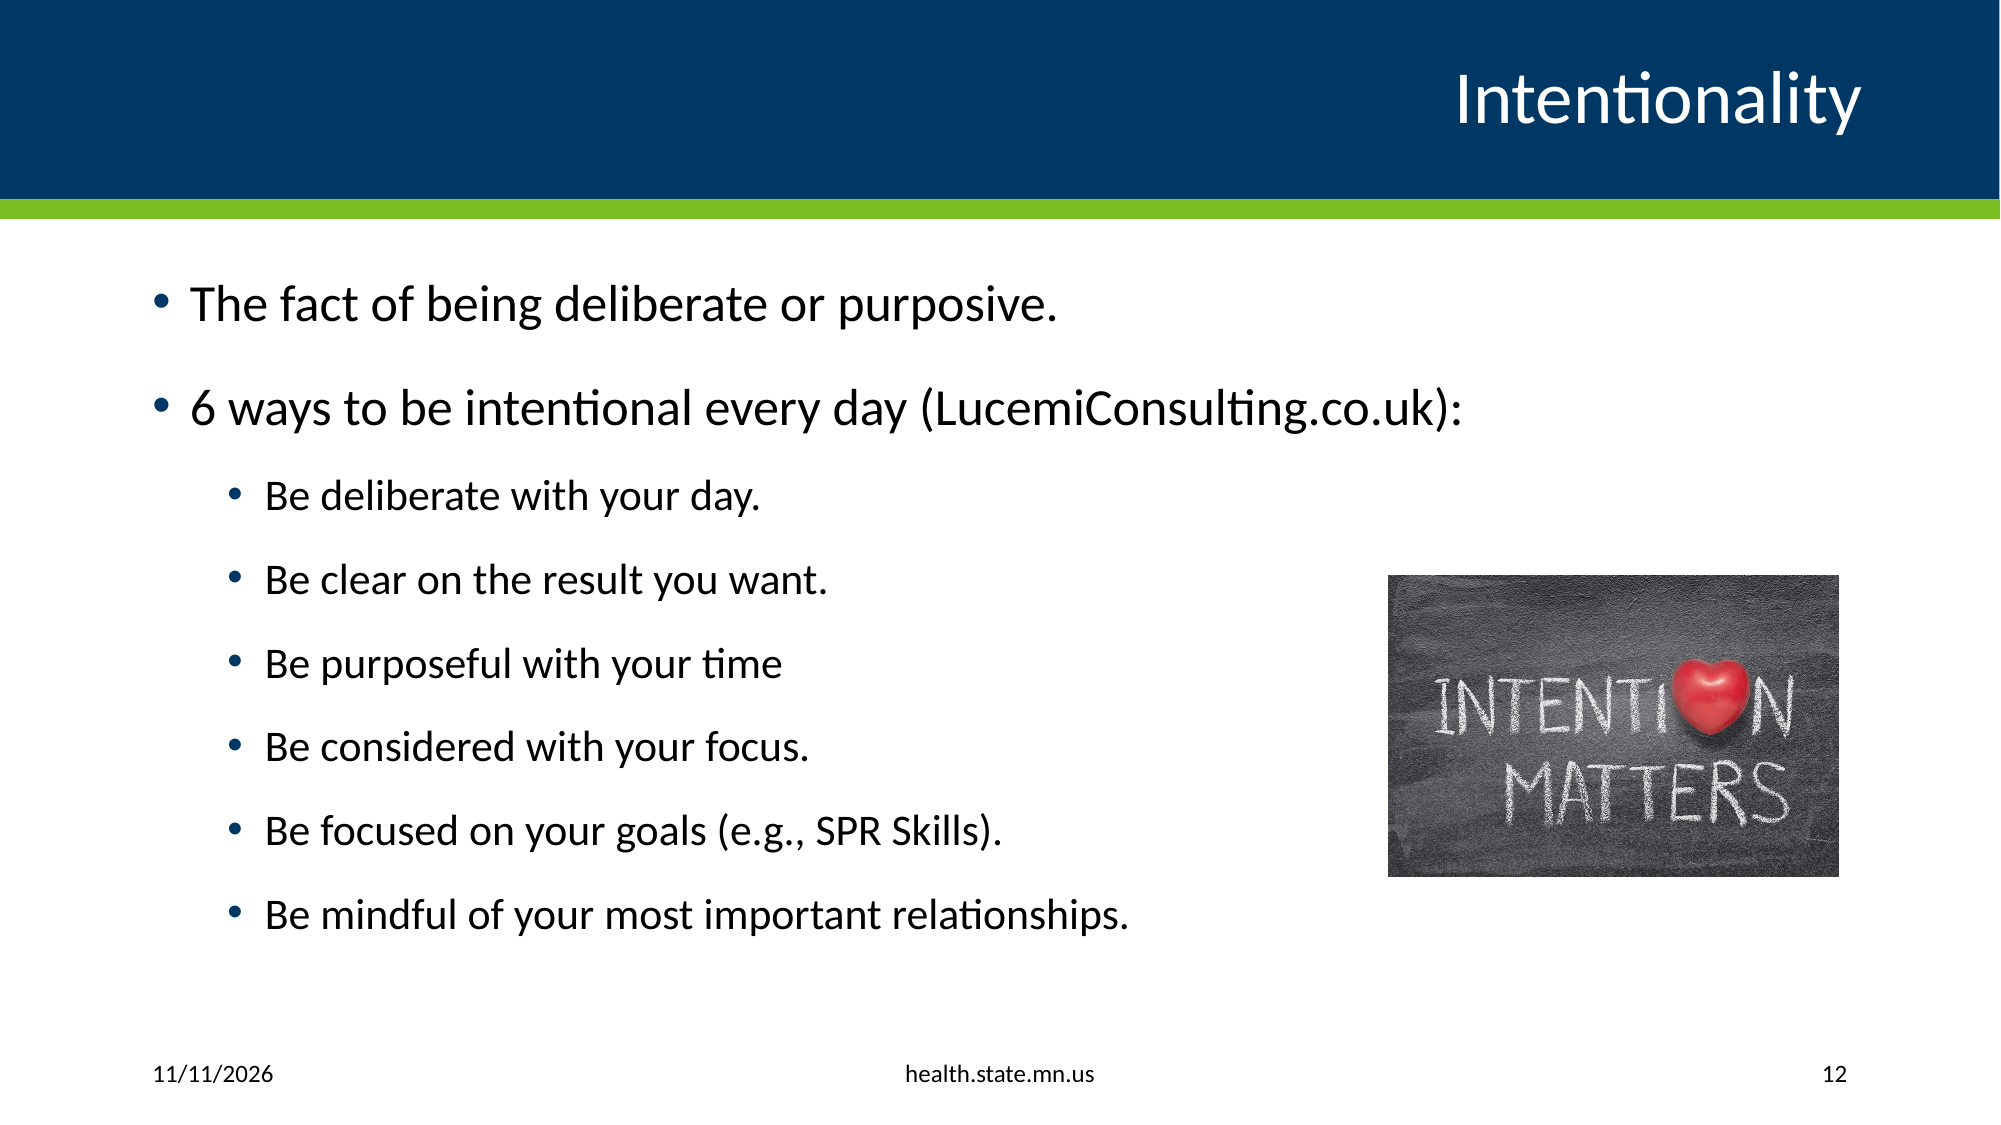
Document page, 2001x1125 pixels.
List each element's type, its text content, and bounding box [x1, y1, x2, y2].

title Intentionality [137, 0, 1863, 200]
list The fact of being deliberate or purposive. 6 ways to be intentional every day (LucemiConsulting.co.uk): Be deliberate with your day. Be clear on the result you want. Be purposeful with your time Be considered with your focus. Be focused on your goals (e.g., SPR Skills). Be mindful of your most important relationships. [137, 261, 1917, 1014]
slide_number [137, 1042, 361, 1103]
slide_number 12 [1622, 1042, 1863, 1103]
picture [1388, 575, 1840, 877]
footer health.state.mn.us [541, 1042, 1459, 1103]
